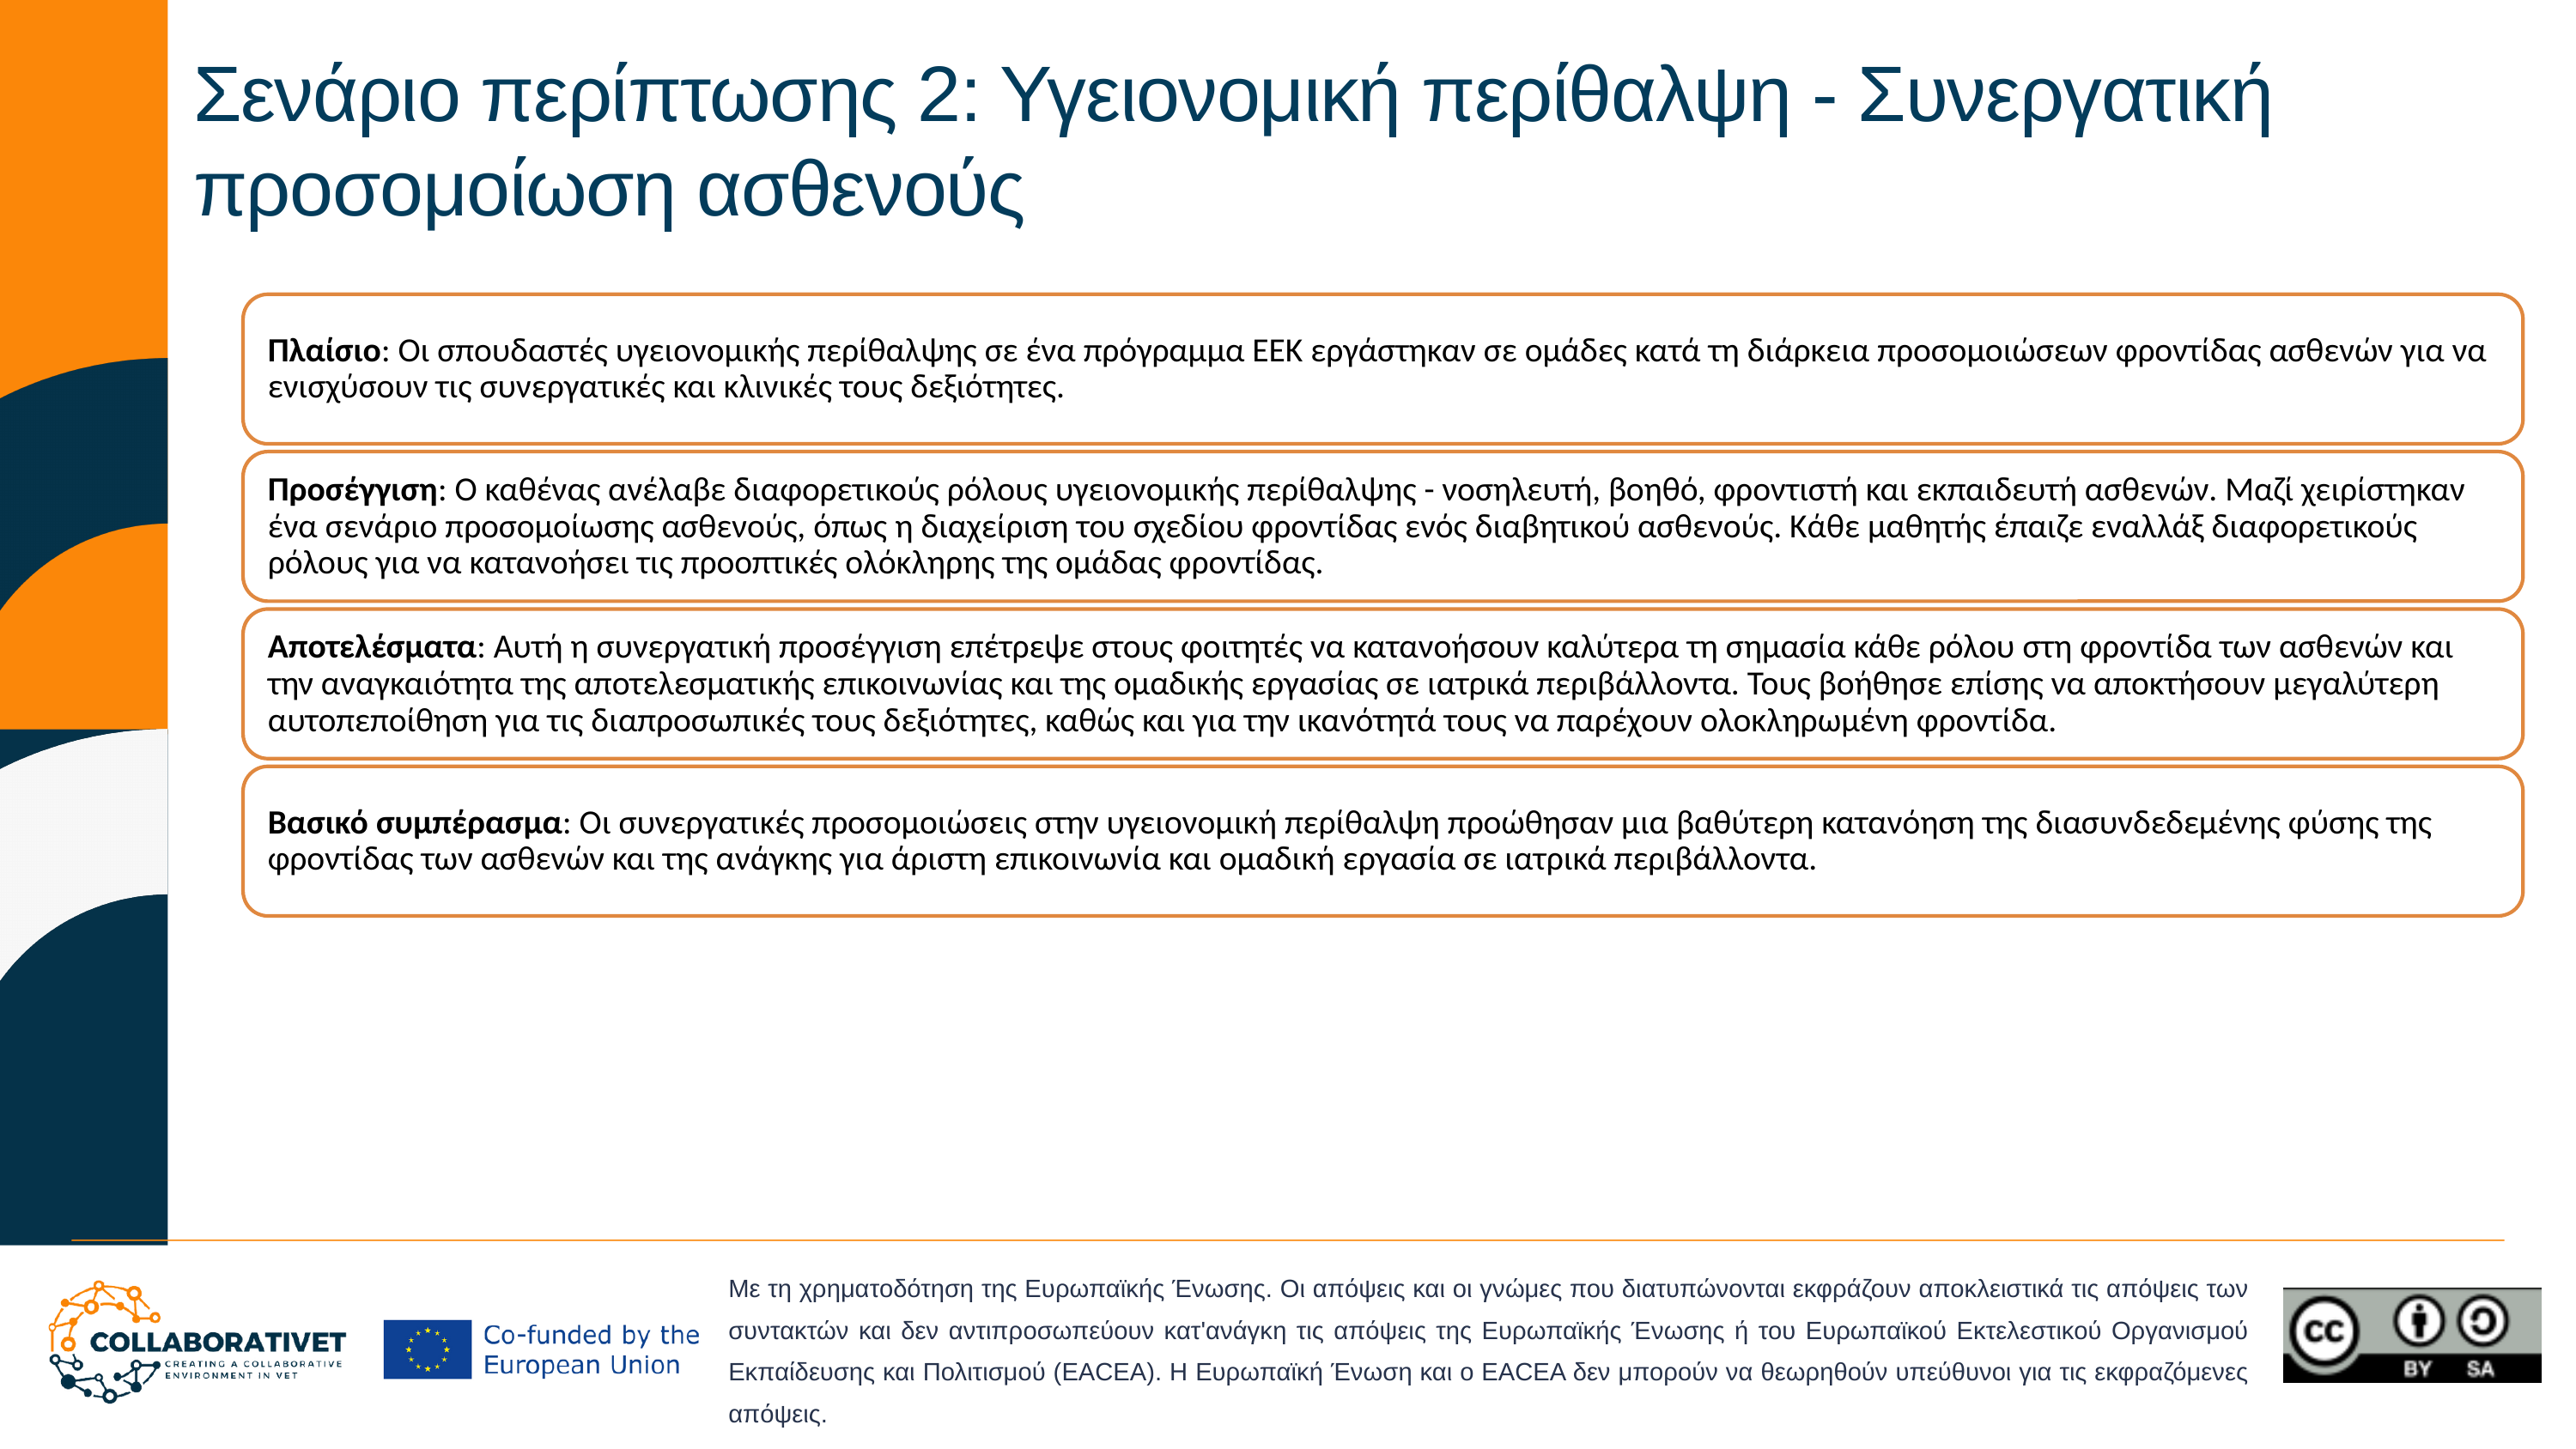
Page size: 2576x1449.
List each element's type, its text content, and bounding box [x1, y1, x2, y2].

text_box [0, 0, 168, 358]
text_box [0, 1100, 168, 1246]
text_box Με τη χρηματοδότηση της Ευρωπαϊκής Ένωσης. Οι απόψεις και οι γνώμες που διατυπώνονται εκφράζουν αποκλειστικά τις απόψεις των συντακτών και δεν αντιπροσωπεύουν κατ'ανάγκη τις απόψεις της Ευρωπαϊκής Ένωσης ή του Ευρωπαϊκού Εκτελεστικού Οργανισμού Εκπαίδευσης και Πολιτισμού (EACEA). Η Ευρωπαϊκή Ένωση και ο EACEA δεν μπορούν να θεωρηθούν υπεύθυνοι για τις εκφραζόμενες απόψεις. [728, 1259, 2251, 1428]
text_box [34, 1188, 364, 1449]
picture [2282, 1288, 2542, 1383]
text_box [363, 1300, 728, 1399]
text_box Σενάριο περίπτωσης 2: Υγειονομική περίθαλψη - Συνεργατική προσομοίωση ασθενούς [192, 42, 2524, 232]
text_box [242, 248, 2524, 962]
text_box [0, 729, 168, 1100]
text_box [0, 358, 168, 729]
